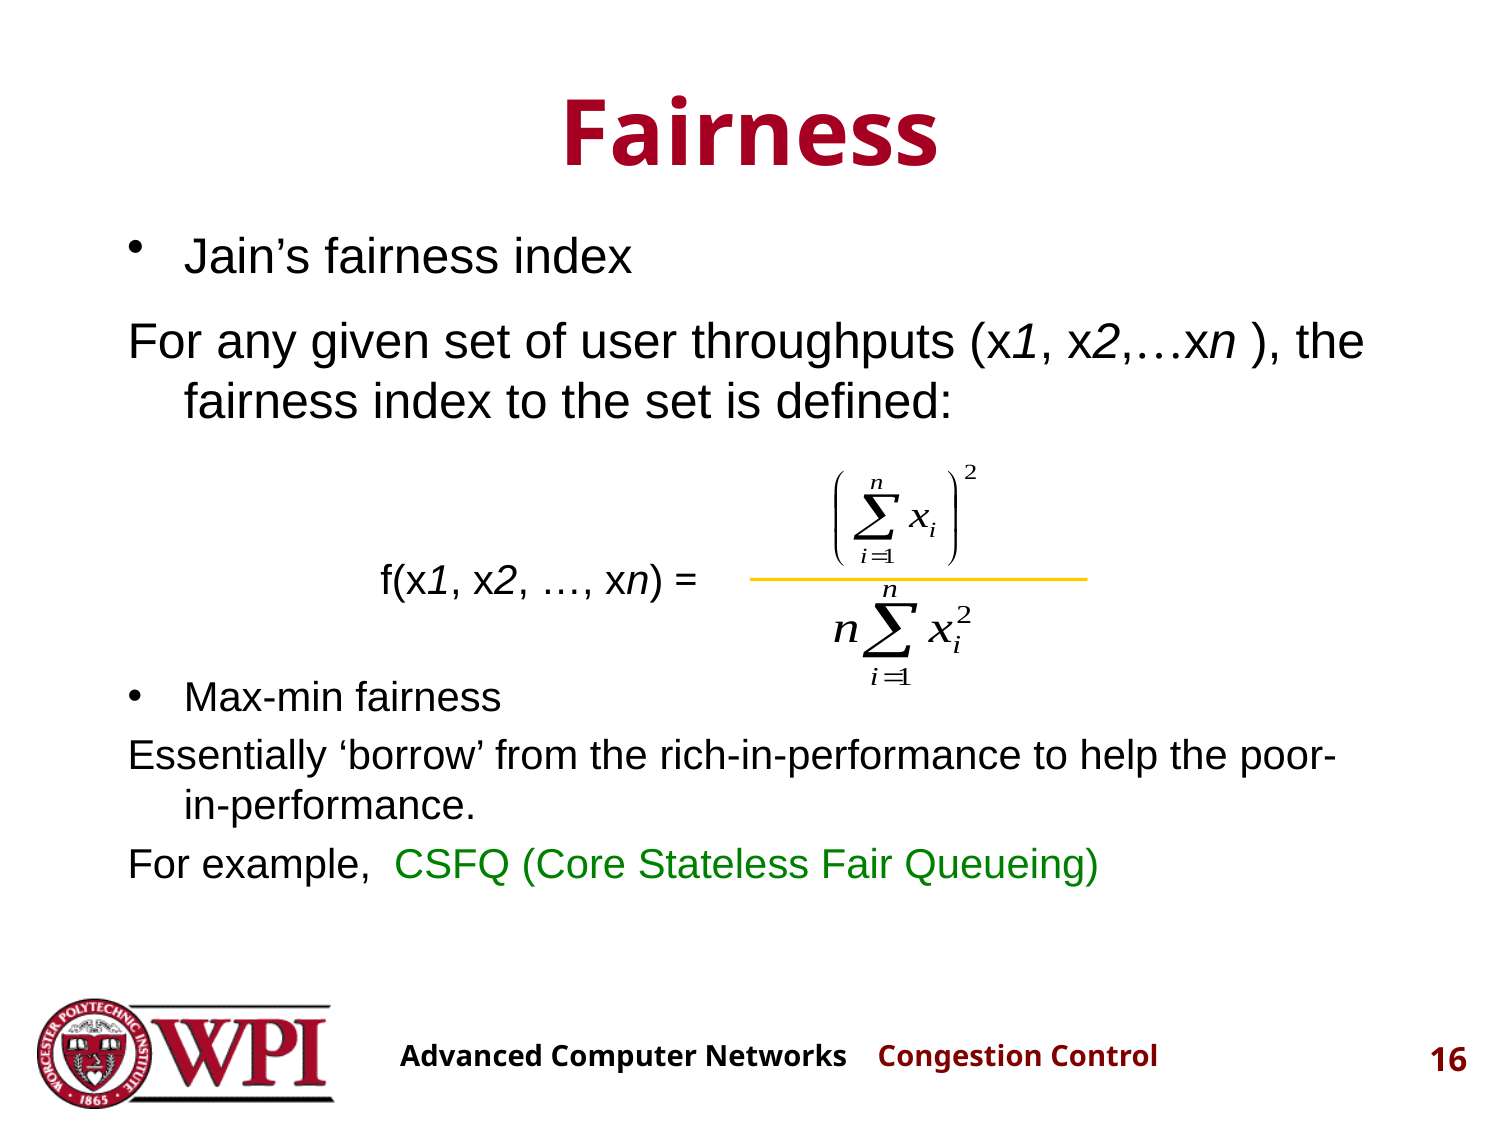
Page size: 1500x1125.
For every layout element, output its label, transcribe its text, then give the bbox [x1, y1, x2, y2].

title Fairness [112, 34, 1388, 215]
footer Advanced Computer Networks Congestion Control [371, 1029, 1188, 1083]
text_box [749, 456, 1088, 695]
list Jain’s fairness index For any given set of user throughputs (x1, x2,…xn ), the fairness index to the set is defined: f(x1, x2, …, xn) = Max-min fairness Essentially ‘borrow’ from the rich-in-performance to help the poor-in-performance. For example, CSFQ (Core Stateless Fair Queueing) [112, 215, 1388, 961]
picture [37, 962, 350, 1109]
slide_number 16 [1336, 1030, 1483, 1107]
